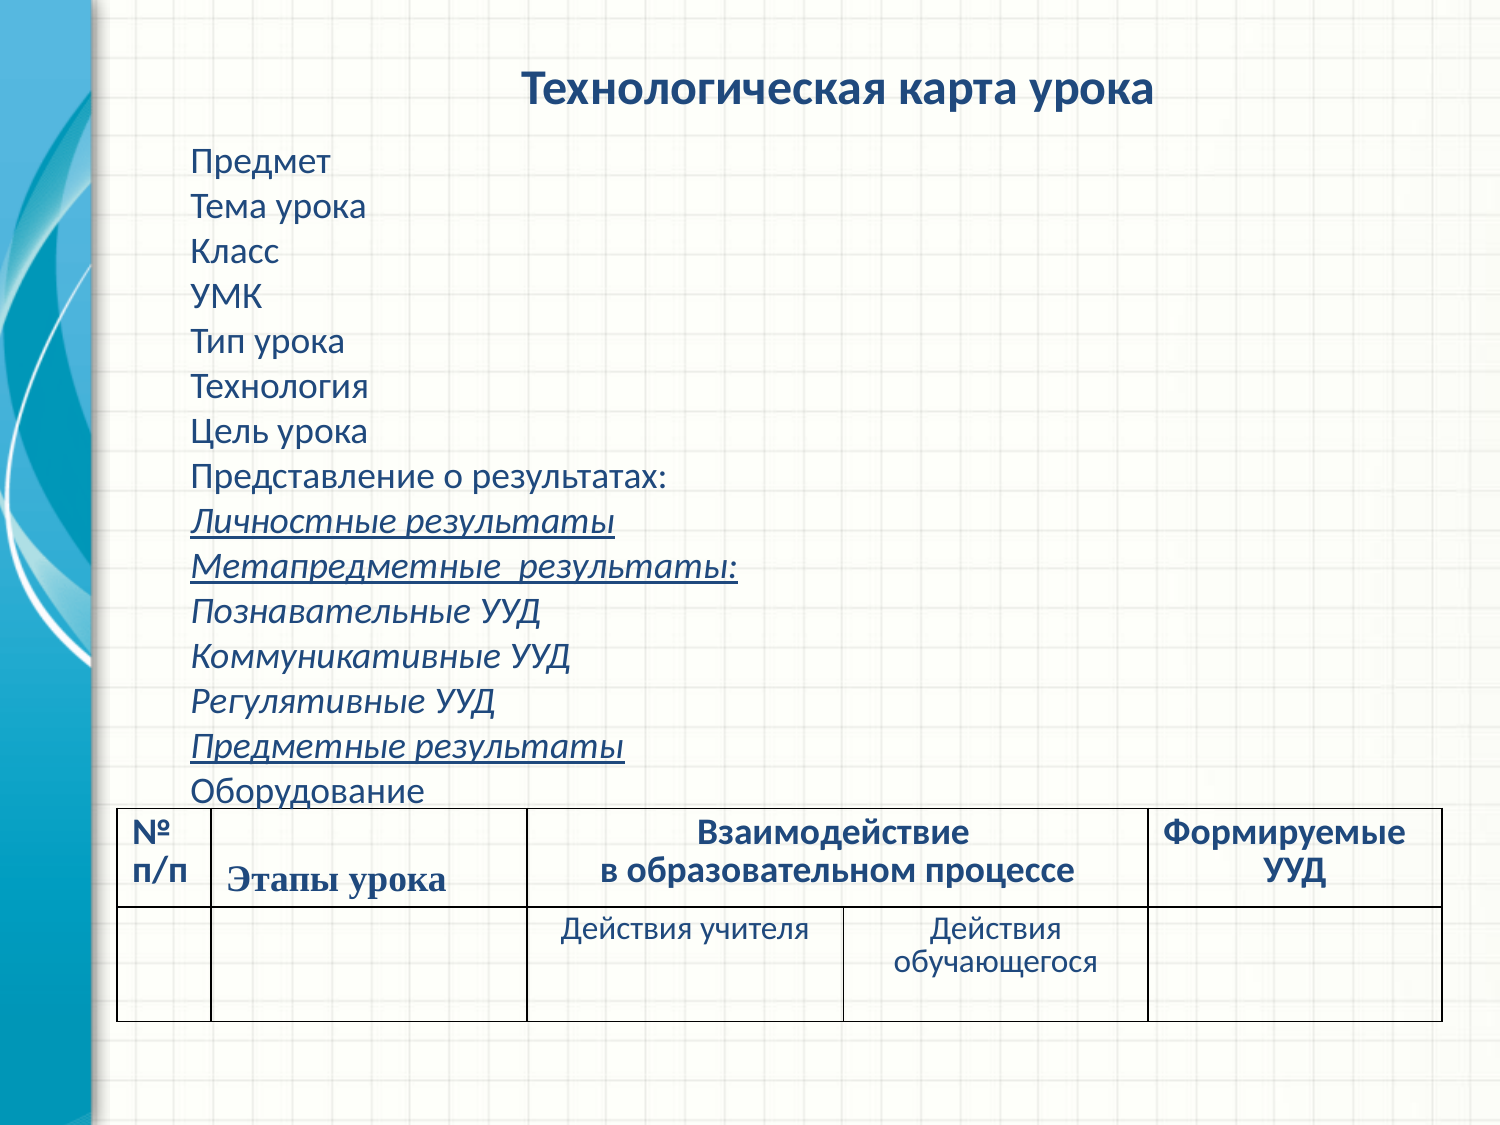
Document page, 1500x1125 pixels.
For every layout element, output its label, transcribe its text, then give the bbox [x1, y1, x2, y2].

table_cell Действия учителя [528, 908, 843, 1021]
table_header № п/п [118, 809, 210, 906]
table_cell [1149, 908, 1441, 1021]
text_box Технологическая карта урока [506, 46, 1171, 122]
table_header Формируемые УУД [1149, 809, 1441, 906]
text_box Предмет Тема урока Класс УМК Тип урока Технология Цель урока Представление о результатах: Личностные результаты Метапредметные результаты: Познавательные УУД Коммуникативные УУД Регулятивные УУД Предметные результаты Оборудование [175, 128, 1407, 819]
table_cell Действия обучающегося [844, 908, 1147, 1021]
title Технологическая карта урока [125, 44, 1450, 232]
table_header Этапы урока [212, 819, 526, 906]
table_cell [118, 908, 210, 1021]
table_header Взаимодействие в образовательном процессе [528, 819, 1147, 906]
picture [0, 0, 1500, 1125]
table_cell [212, 908, 526, 1021]
